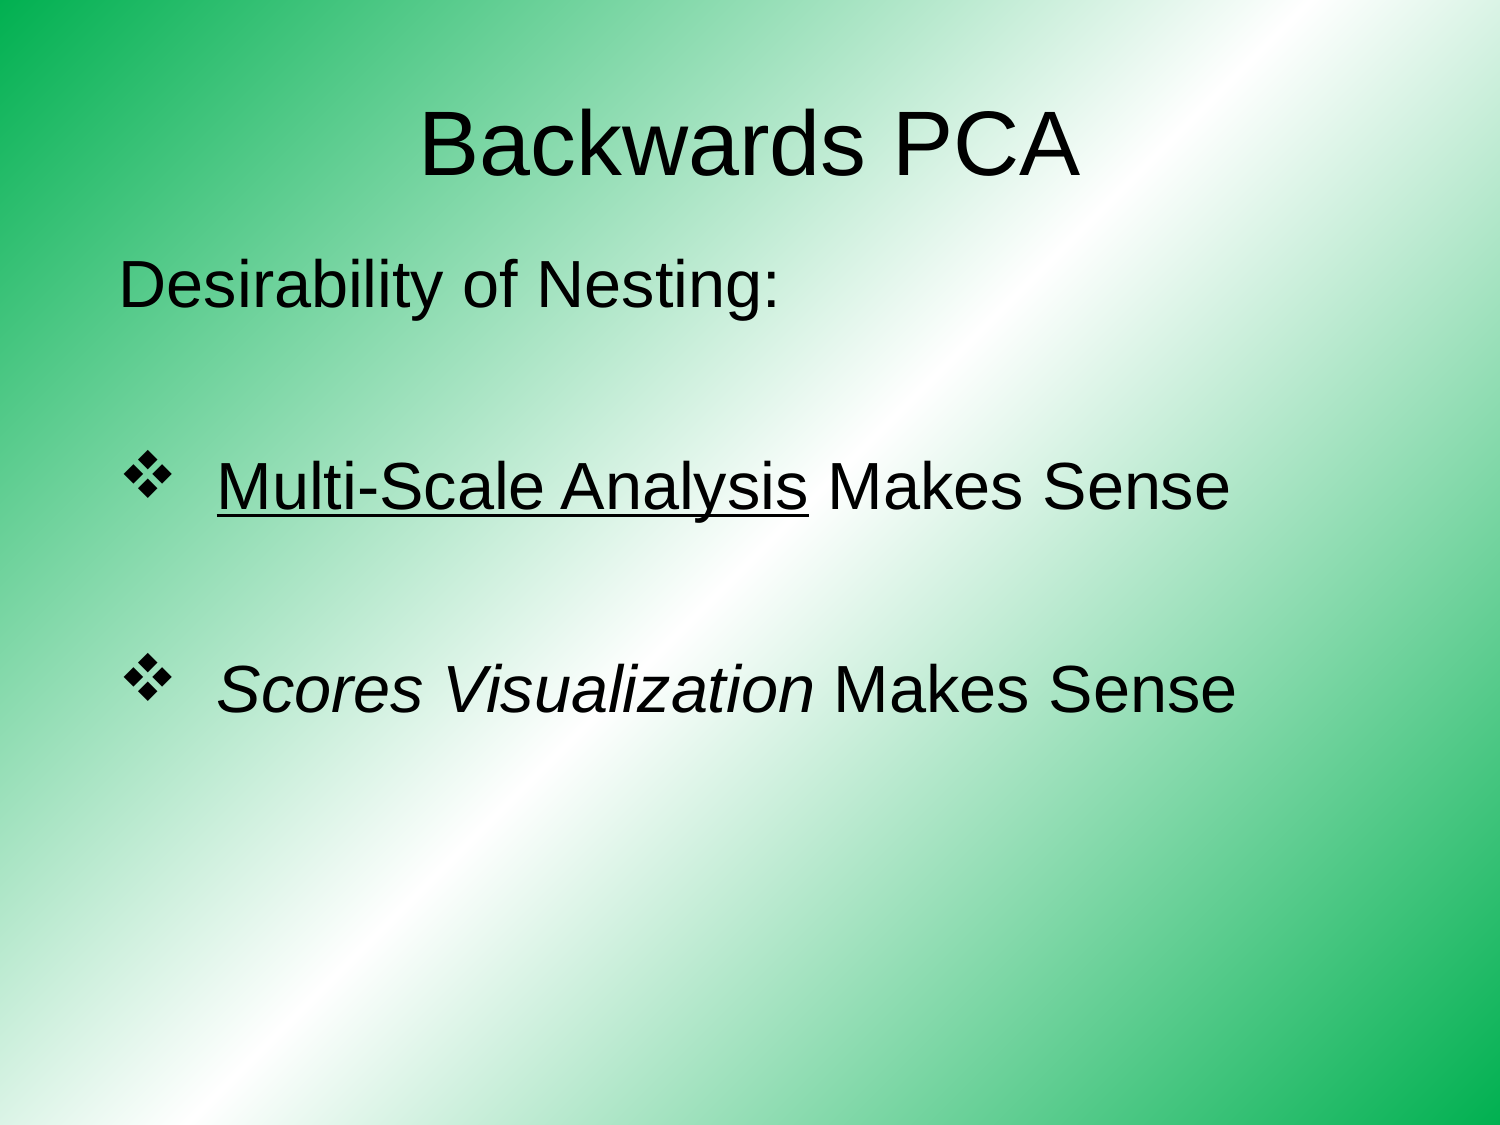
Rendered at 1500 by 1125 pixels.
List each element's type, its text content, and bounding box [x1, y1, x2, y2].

title Backwards PCA [75, 45, 1425, 233]
list Desirability of Nesting: Multi-Scale Analysis Makes Sense Scores Visualization Makes Sense [103, 224, 1432, 1075]
